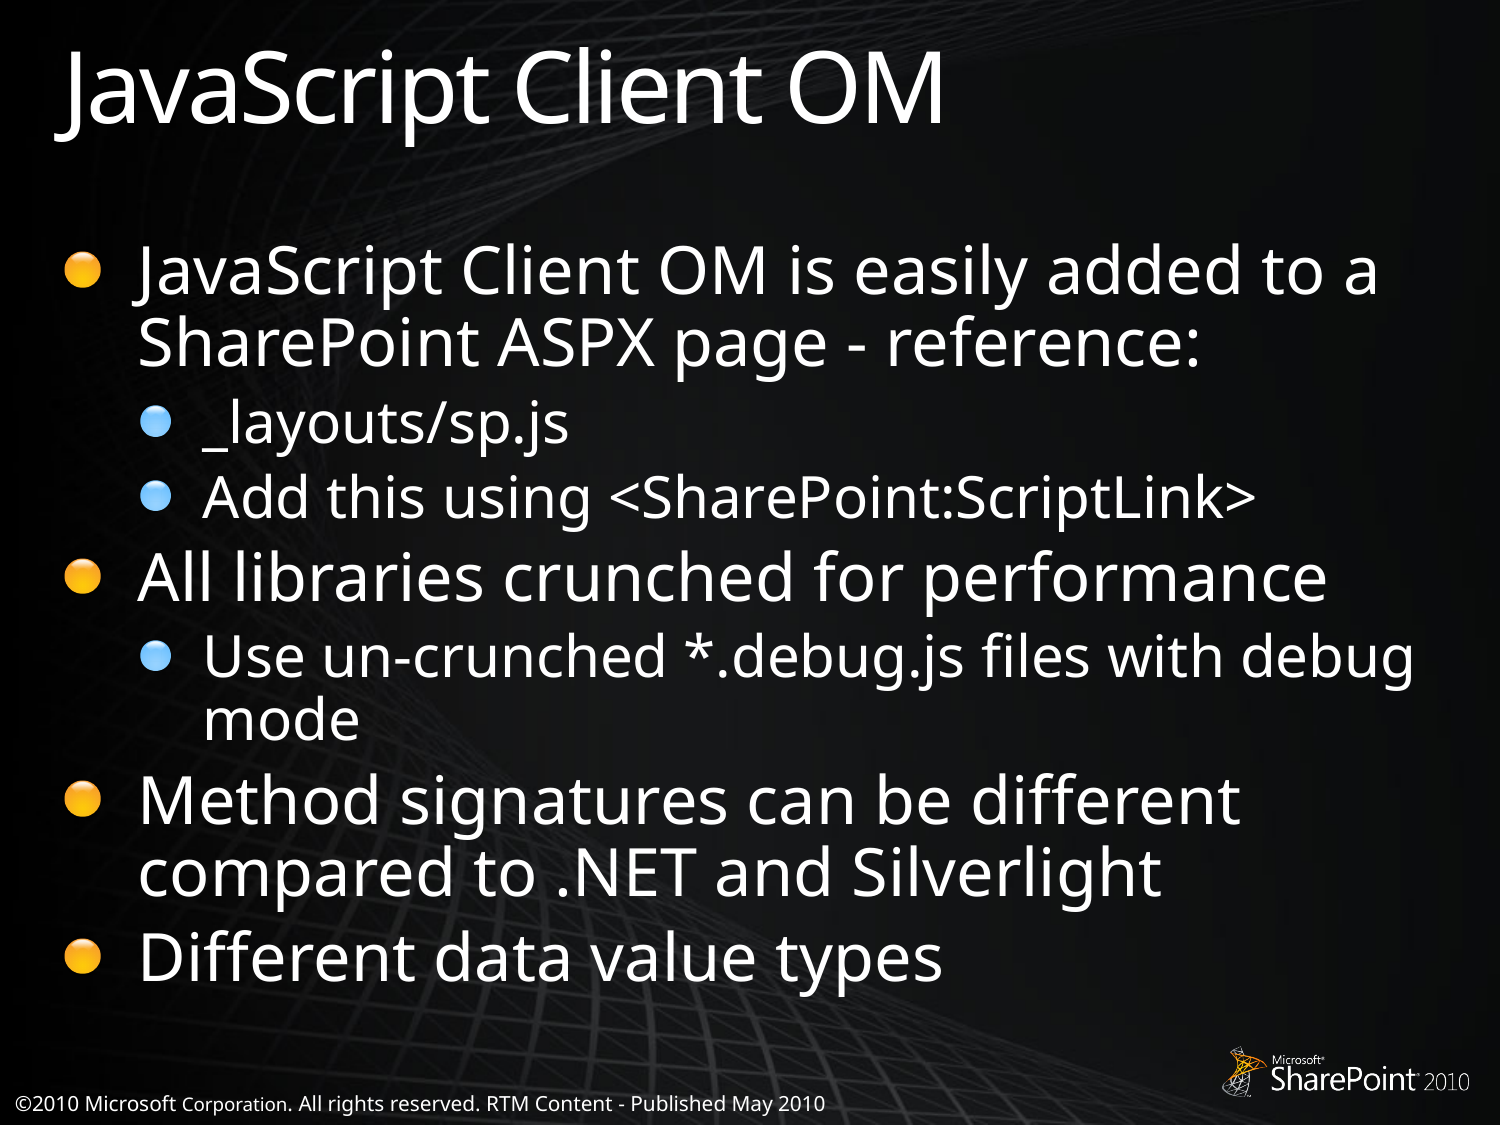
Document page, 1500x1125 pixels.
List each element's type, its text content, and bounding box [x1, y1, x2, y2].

list JavaScript Client OM is easily added to a SharePoint ASPX page - reference: _layouts/sp.js Add this using <SharePoint:ScriptLink> All libraries crunched for performance Use un-crunched *.debug.js files with debug mode Method signatures can be different compared to .NET and Silverlight Different data value types [62, 237, 1438, 1019]
title JavaScript Client OM [62, 37, 1438, 147]
picture [0, 0, 1500, 1125]
